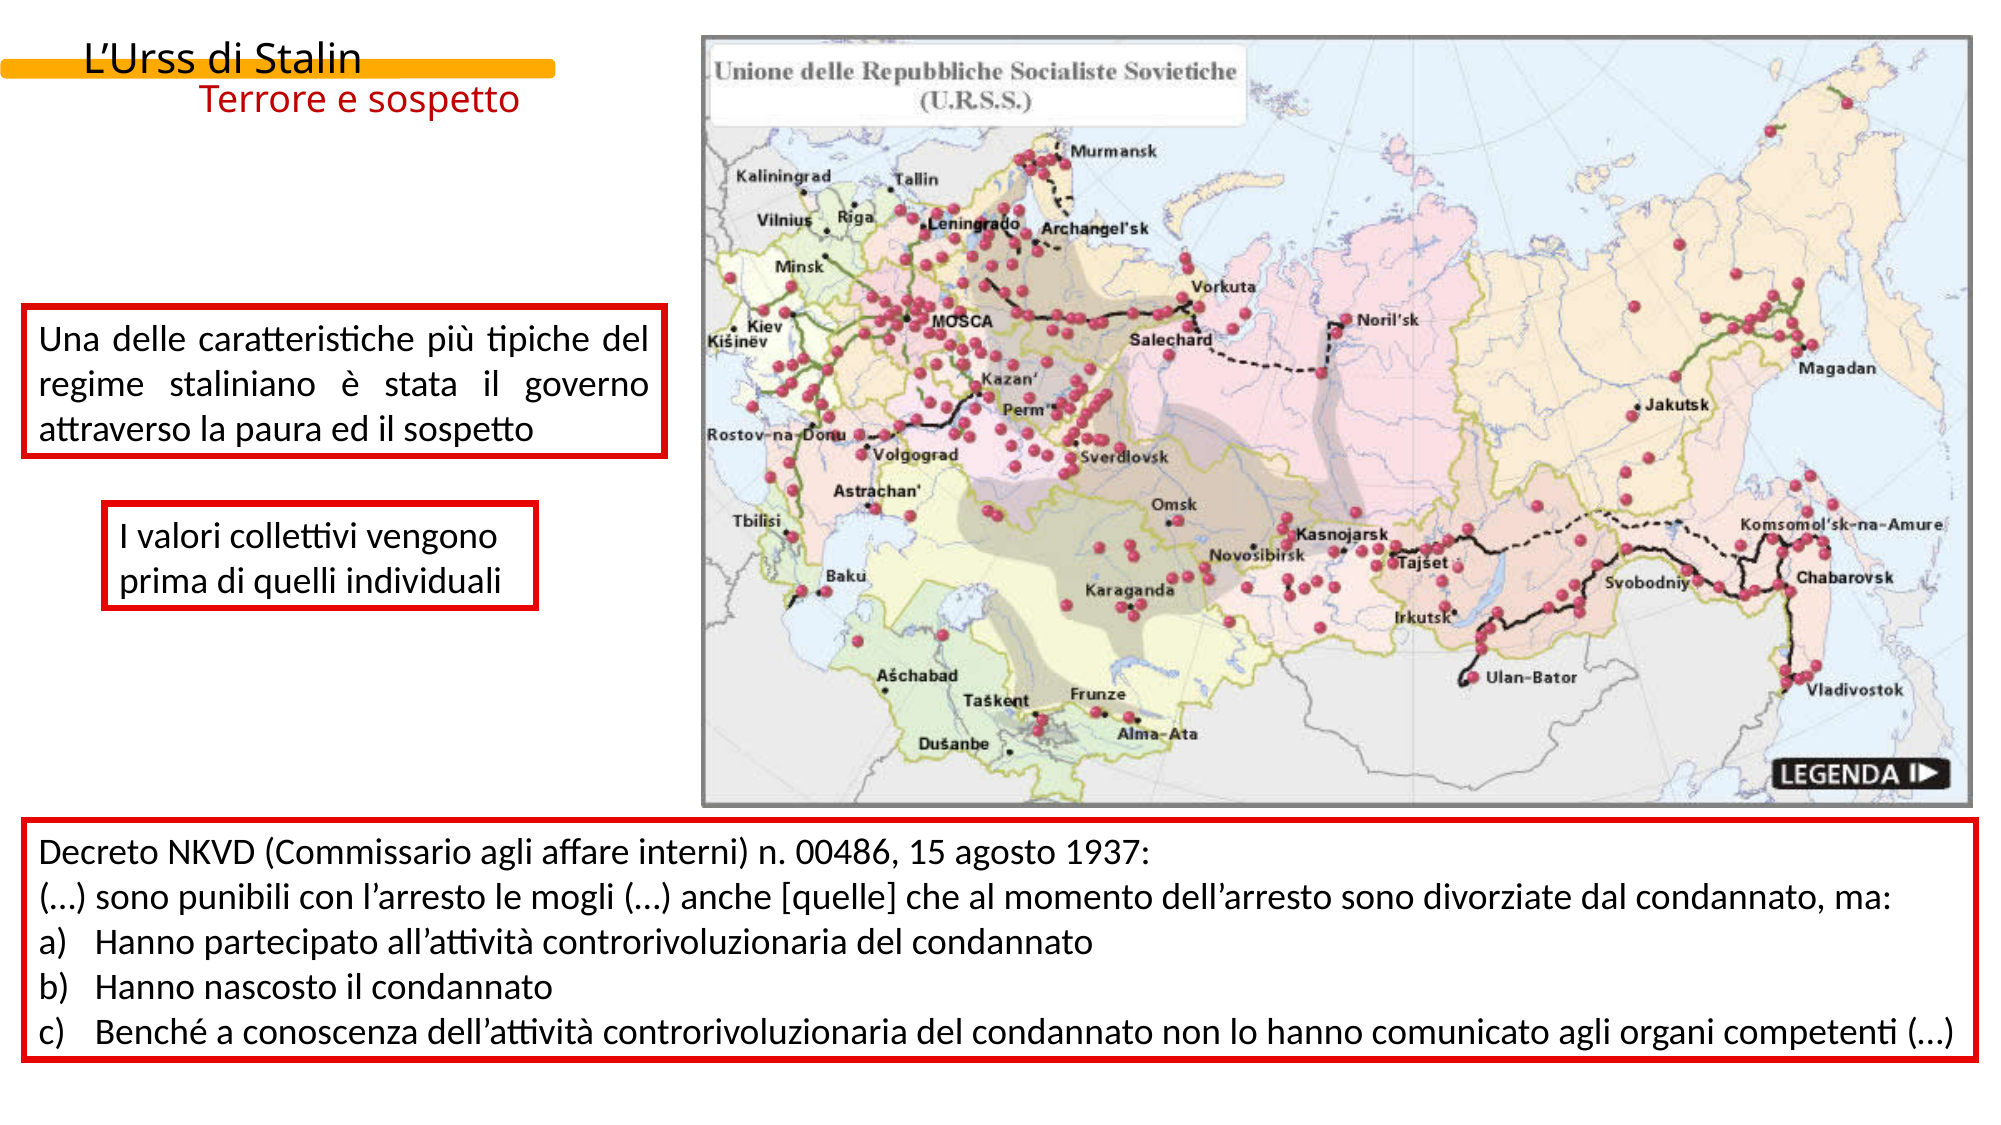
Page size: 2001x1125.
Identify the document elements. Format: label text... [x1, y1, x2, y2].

text_box L’Urss di Stalin [68, 24, 378, 89]
text_box [378, 57, 557, 80]
text_box [0, 57, 68, 80]
text_box I valori collettivi vengono prima di quelli individuali [103, 502, 537, 609]
text_box Una delle caratteristiche più tipiche del regime staliniano è stata il governo attraverso la paura ed il sospetto [23, 305, 665, 457]
text_box Decreto NKVD (Commissario agli affare interni) n. 00486, 15 agosto 1937: (…) sono punibili con l’arresto le mogli (…) anche [quelle] che al momento dell’arresto sono divorziate dal condannato, ma: Hanno partecipato all’attività controrivoluzionaria del condannato Hanno nascosto il condannato Benché a conoscenza dell’attività controrivoluzionaria del condannato non lo hanno comunicato agli organi competenti (…) [23, 819, 1977, 1061]
picture [701, 35, 1973, 809]
text_box Terrore e sospetto [184, 67, 536, 128]
